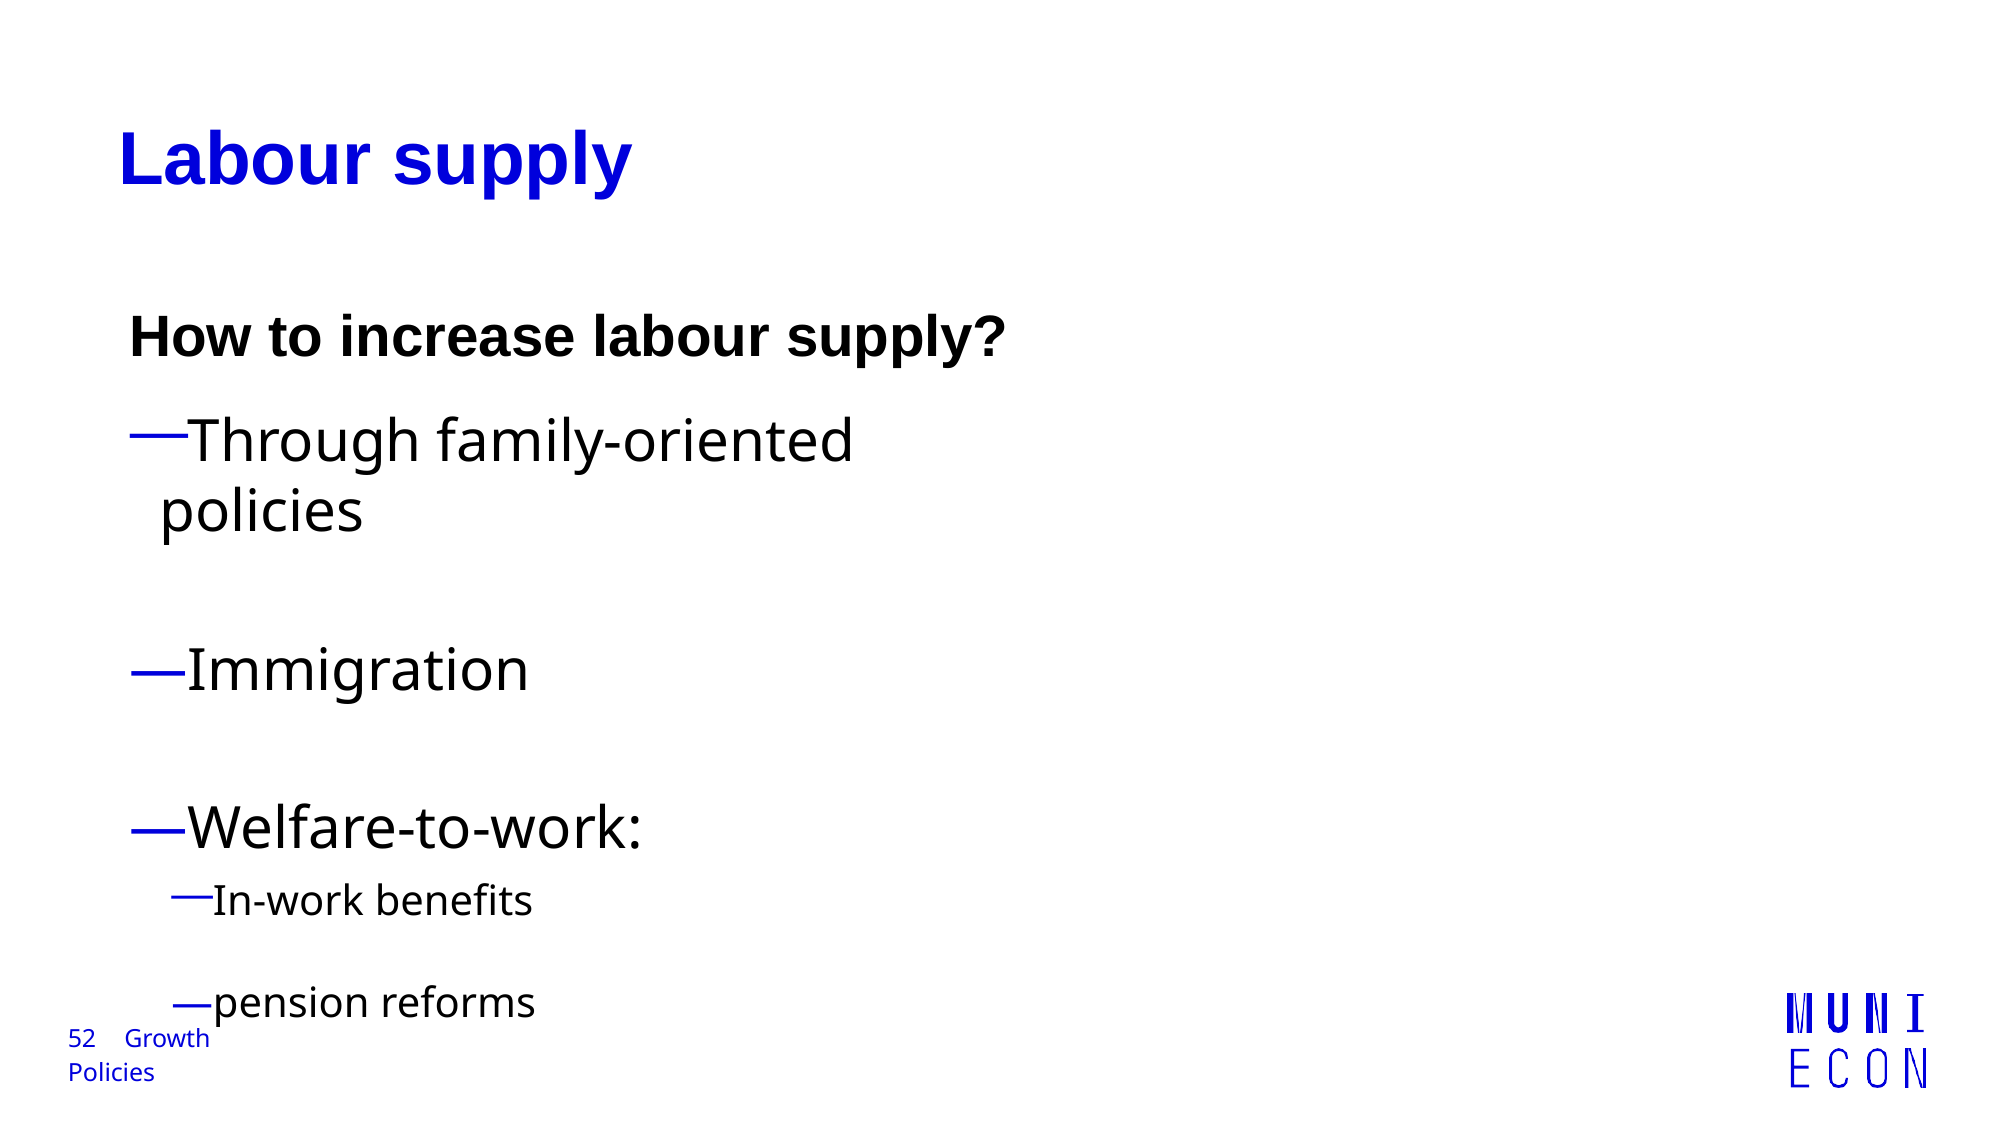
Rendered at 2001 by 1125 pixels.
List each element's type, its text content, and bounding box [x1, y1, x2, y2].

title Labour supply [116, 107, 637, 298]
picture [1787, 993, 1812, 1033]
slide_number 52 Growth Policies [61, 1027, 301, 1125]
picture [1866, 993, 1887, 1033]
picture [1829, 1048, 1848, 1088]
picture [1828, 993, 1848, 1033]
picture [1905, 1048, 1926, 1088]
text_box How to increase labour supply? Through family-oriented policies Immigration Welfare-to-work: In-work benefits pension reforms [127, 261, 1014, 1026]
picture [1867, 1048, 1887, 1088]
